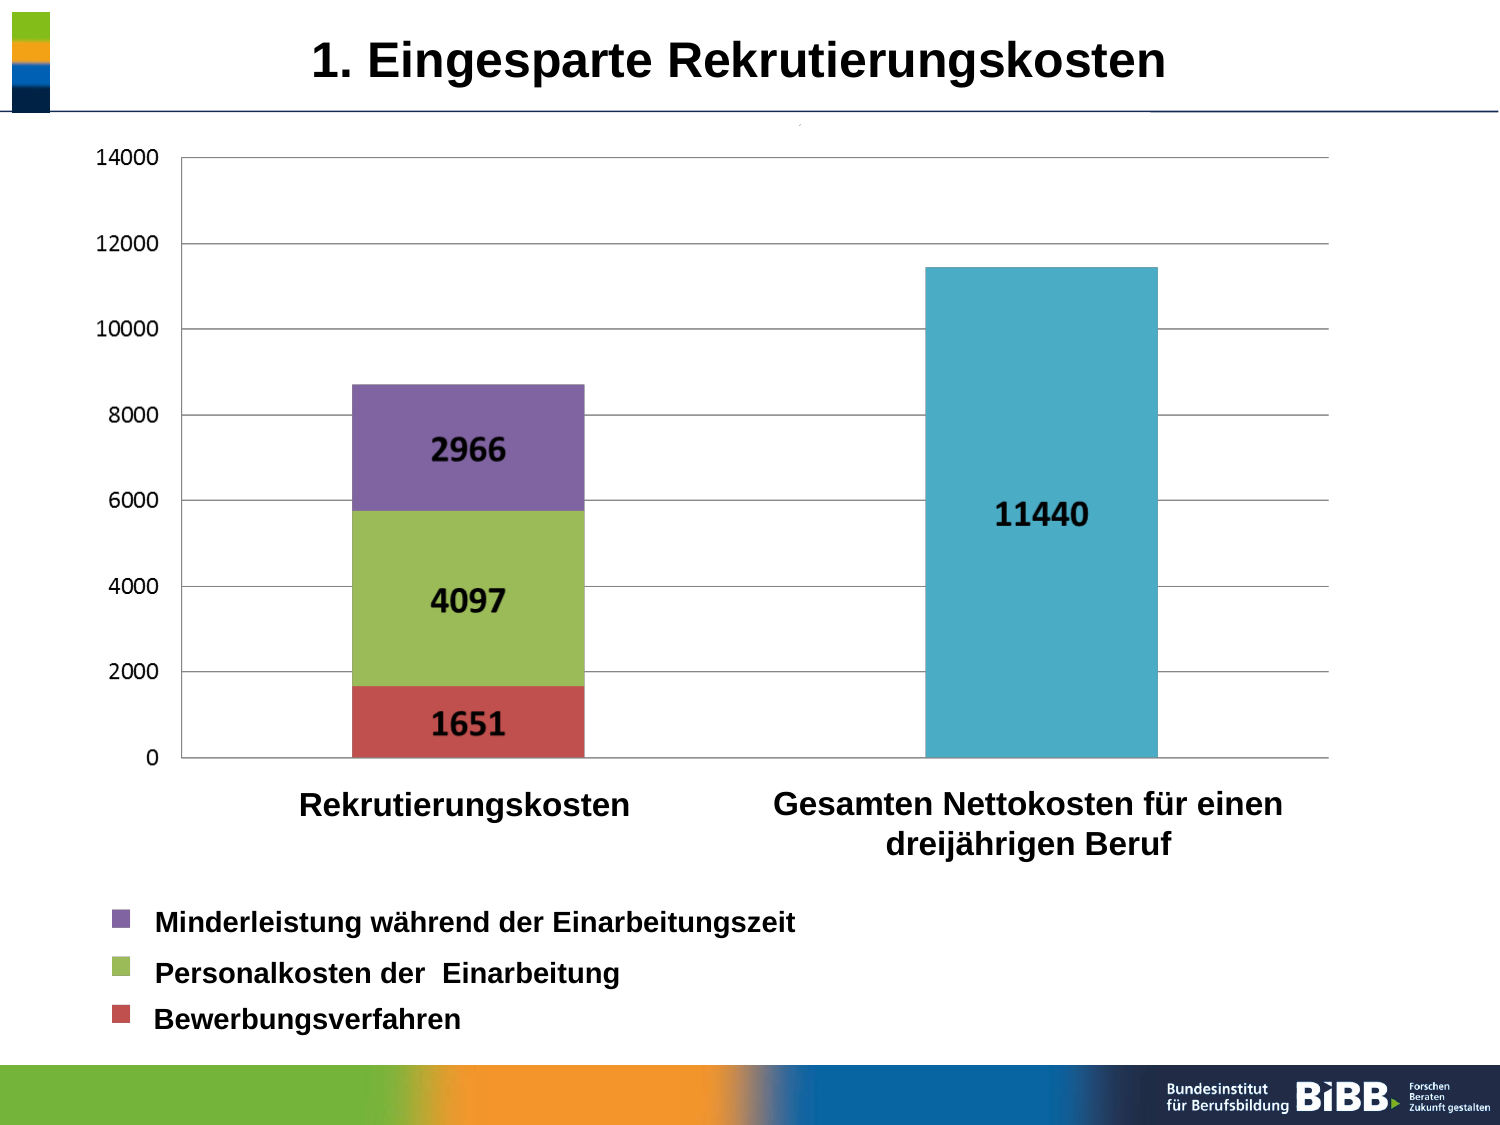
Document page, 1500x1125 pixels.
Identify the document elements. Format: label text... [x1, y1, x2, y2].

text_box 1. Eingesparte Rekrutierungskosten [45, 27, 1434, 88]
picture [12, 12, 50, 113]
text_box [84, 128, 1395, 1066]
picture [0, 1062, 1500, 1125]
